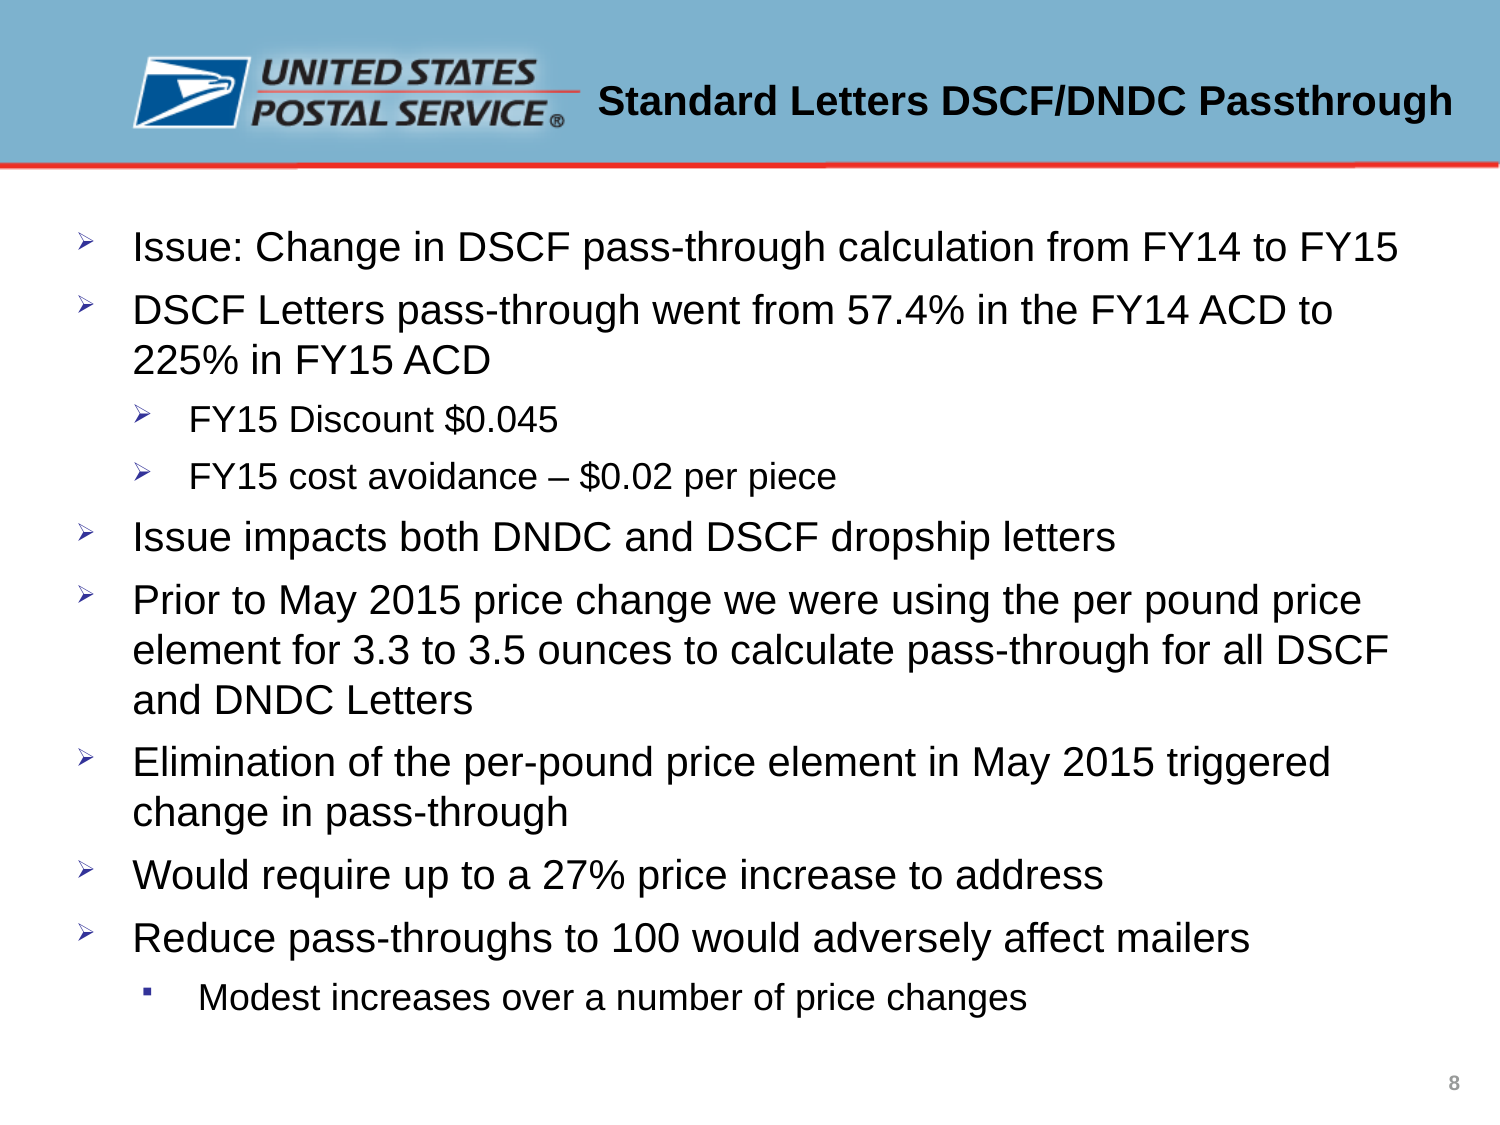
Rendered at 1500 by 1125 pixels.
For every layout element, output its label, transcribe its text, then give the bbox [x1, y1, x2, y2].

slide_number 8 [1355, 1062, 1476, 1101]
list Issue: Change in DSCF pass-through calculation from FY14 to FY15 DSCF Letters pass-through went from 57.4% in the FY14 ACD to 225% in FY15 ACD FY15 Discount $0.045 FY15 cost avoidance – $0.02 per piece Issue impacts both DNDC and DSCF dropship letters Prior to May 2015 price change we were using the per pound price element for 3.3 to 3.5 ounces to calculate pass-through for all DSCF and DNDC Letters Elimination of the per-pound price element in May 2015 triggered change in pass-through Would require up to a 27% price increase to address Reduce pass-throughs to 100 would adversely affect mailers Modest increases over a number of price changes [60, 212, 1433, 913]
picture [0, 0, 1500, 170]
title Standard Letters DSCF/DNDC Passthrough [118, 45, 1469, 153]
